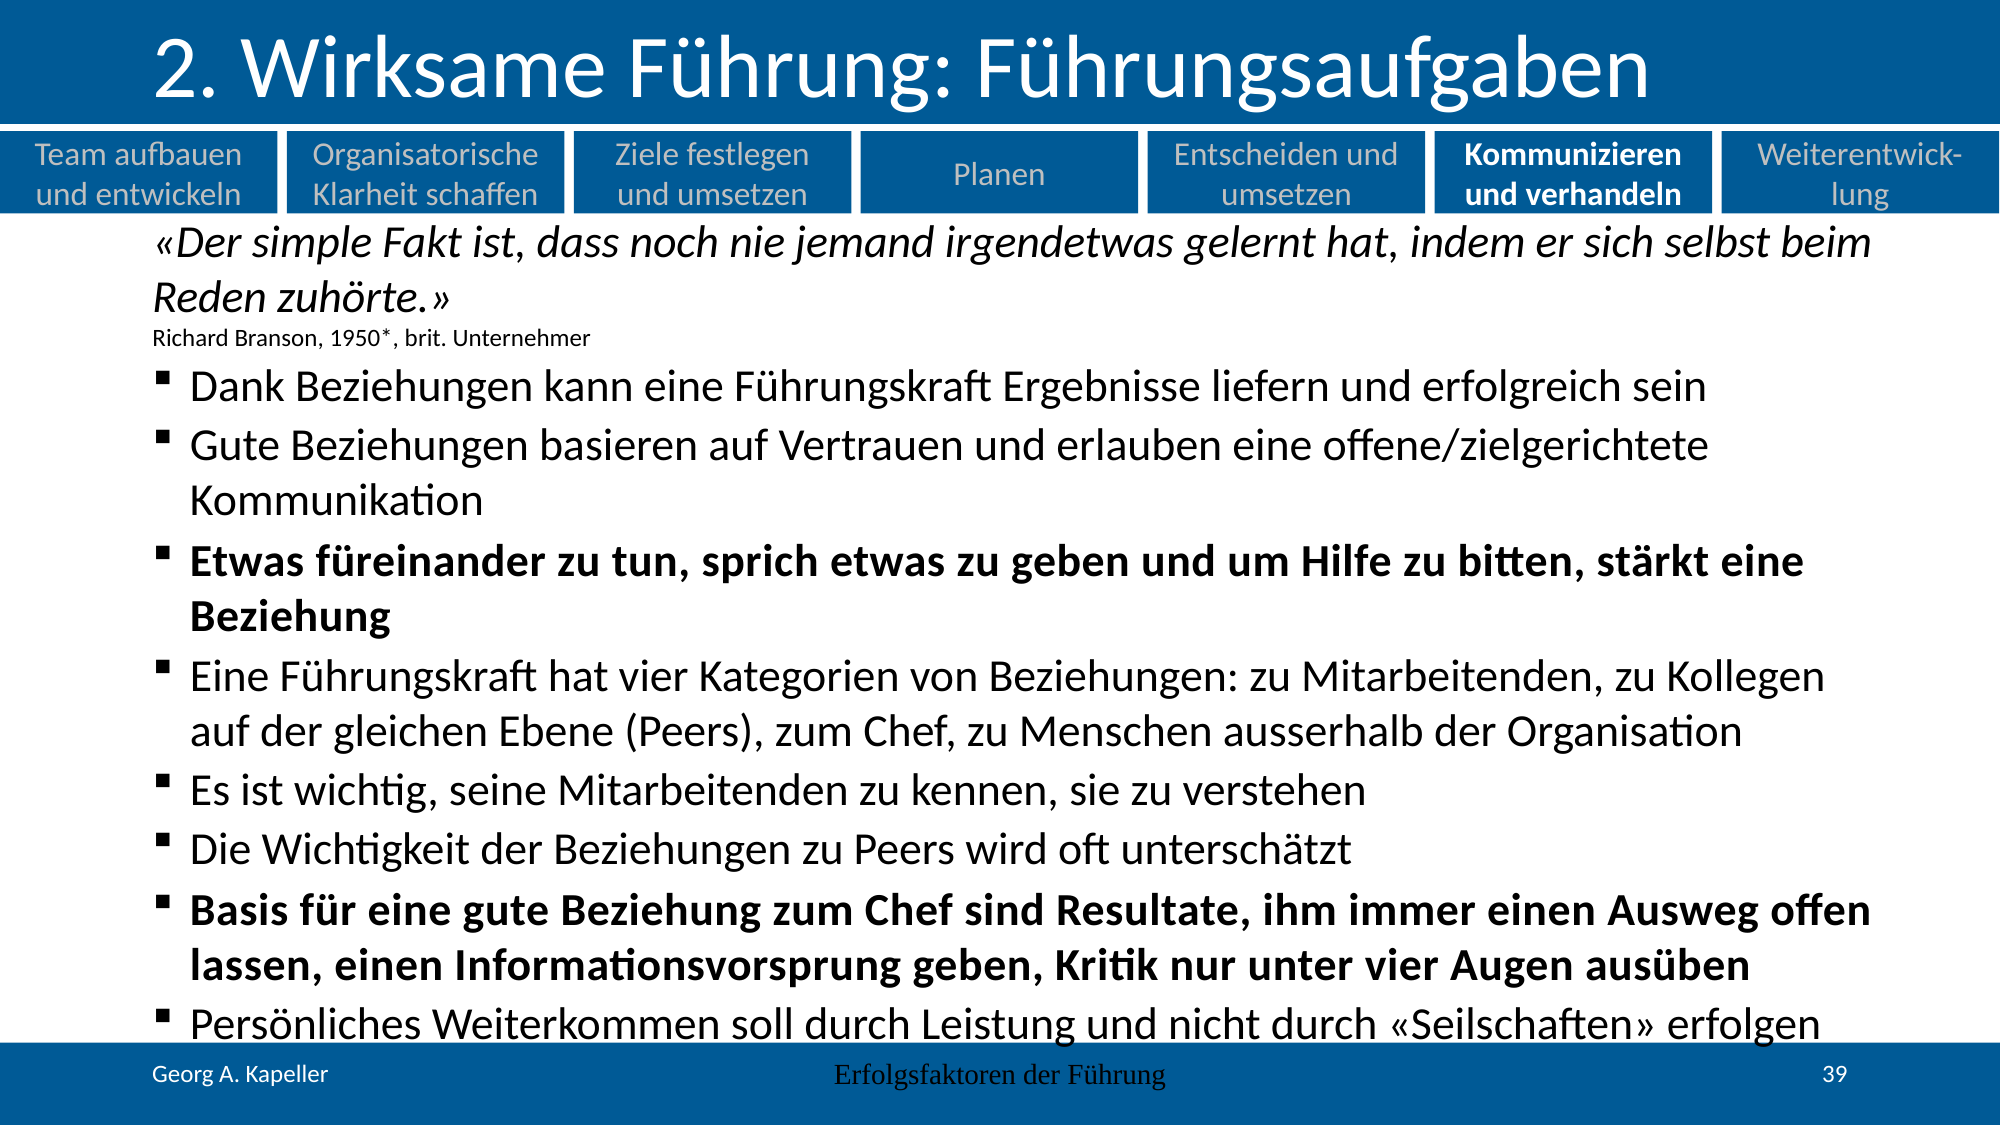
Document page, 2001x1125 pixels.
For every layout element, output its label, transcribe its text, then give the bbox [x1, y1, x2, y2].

text_box Entscheiden und umsetzen [1147, 130, 1426, 214]
text_box Weiterentwick-lung [1721, 130, 2000, 214]
text_box [0, 0, 2000, 125]
list «Der simple Fakt ist, dass noch nie jemand irgendetwas gelernt hat, indem er sich selbst beim Reden zuhörte.» Richard Branson, 1950*, brit. Unternehmer Dank Beziehungen kann eine Führungskraft Ergebnisse liefern und erfolgreich sein Gute Beziehungen basieren auf Vertrauen und erlauben eine offene/zielgerichtete Kommunikation Etwas füreinander zu tun, sprich etwas zu geben und um Hilfe zu bitten, stärkt eine Beziehung Eine Führungskraft hat vier Kategorien von Beziehungen: zu Mitarbeitenden, zu Kollegen auf der gleichen Ebene (Peers), zum Chef, zu Menschen ausserhalb der Organisation Es ist wichtig, seine Mitarbeitenden zu kennen, sie zu verstehen Die Wichtigkeit der Beziehungen zu Peers wird oft unterschätzt Basis für eine gute Beziehung zum Chef sind Resultate, ihm immer einen Ausweg offen lassen, einen Informationsvorsprung geben, Kritik nur unter vier Augen ausüben Persönliches Weiterkommen soll durch Leistung und nicht durch «Seilschaften» erfolgen [137, 204, 1905, 1069]
text_box Organisatorische Klarheit schaffen [286, 130, 565, 214]
title 2. Wirksame Führung: Führungsaufgaben [137, 0, 1863, 124]
text_box Team aufbauen und entwickeln [0, 130, 278, 214]
text_box Ziele festlegen und umsetzen [573, 130, 852, 214]
text_box Kommunizieren und verhandeln [1434, 130, 1713, 214]
text_box Planen [860, 130, 1139, 214]
footer Erfolgsfaktoren der Führung [662, 1042, 1338, 1103]
